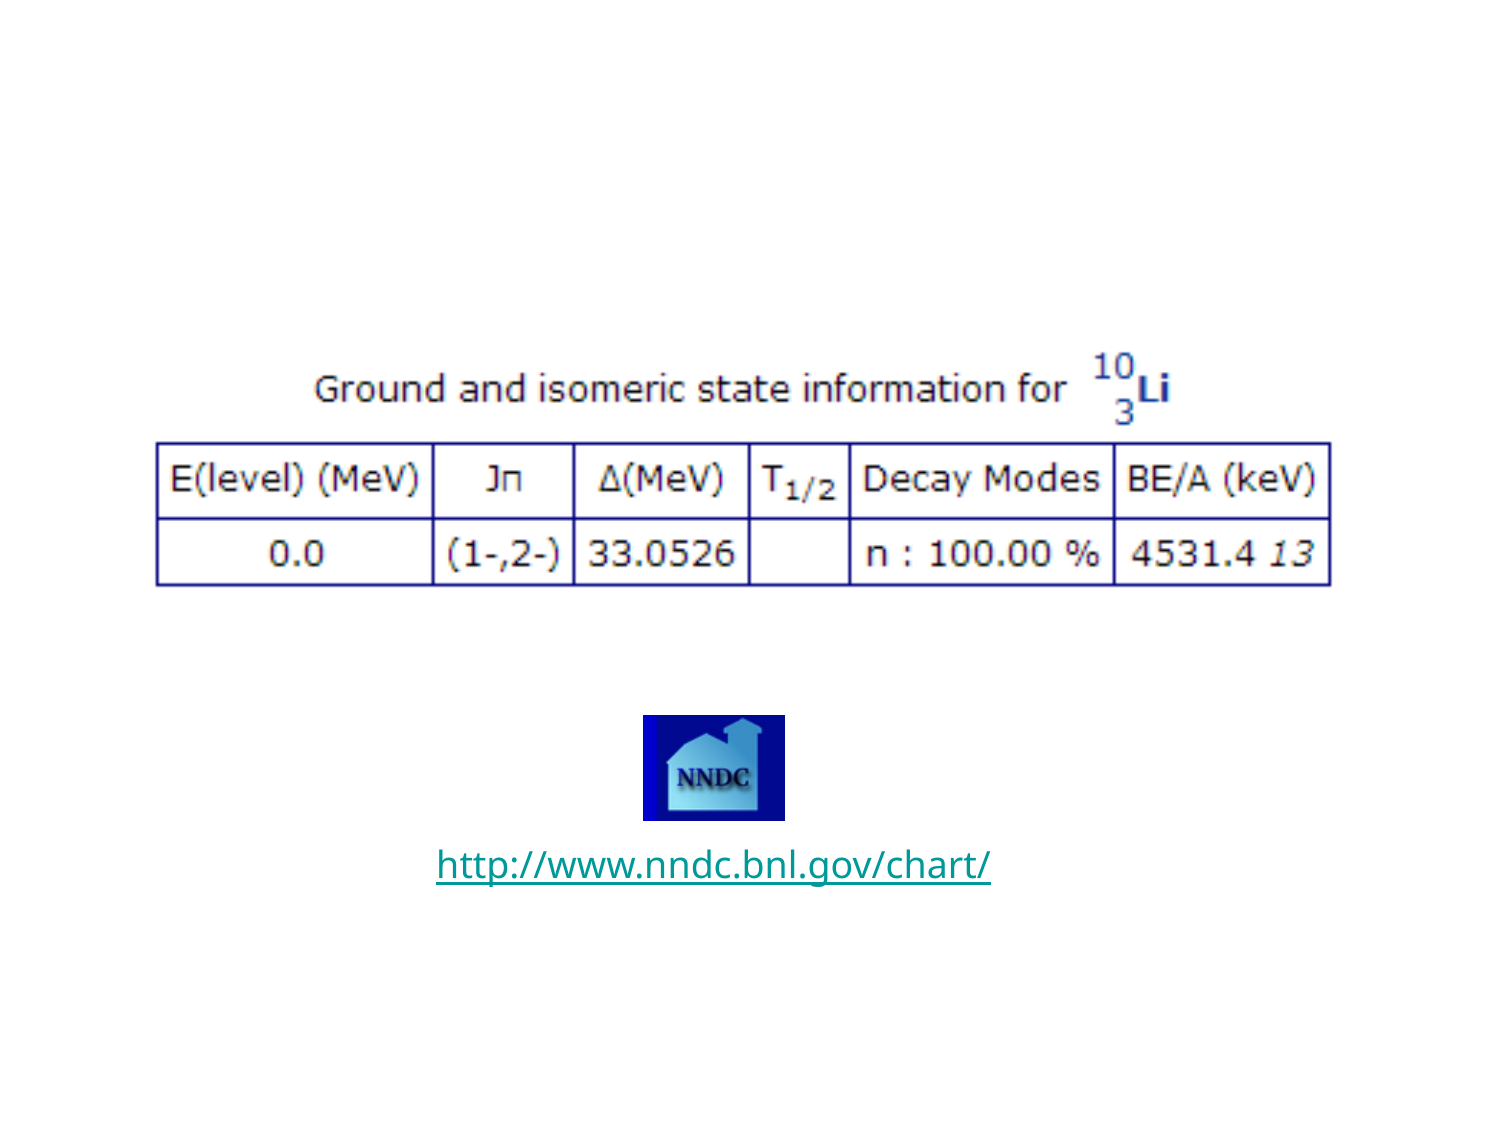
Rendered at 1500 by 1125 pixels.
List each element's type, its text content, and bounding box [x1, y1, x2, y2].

picture [643, 715, 785, 821]
text_box http://www.nndc.bnl.gov/chart/ [421, 834, 1007, 900]
picture [105, 345, 1358, 596]
